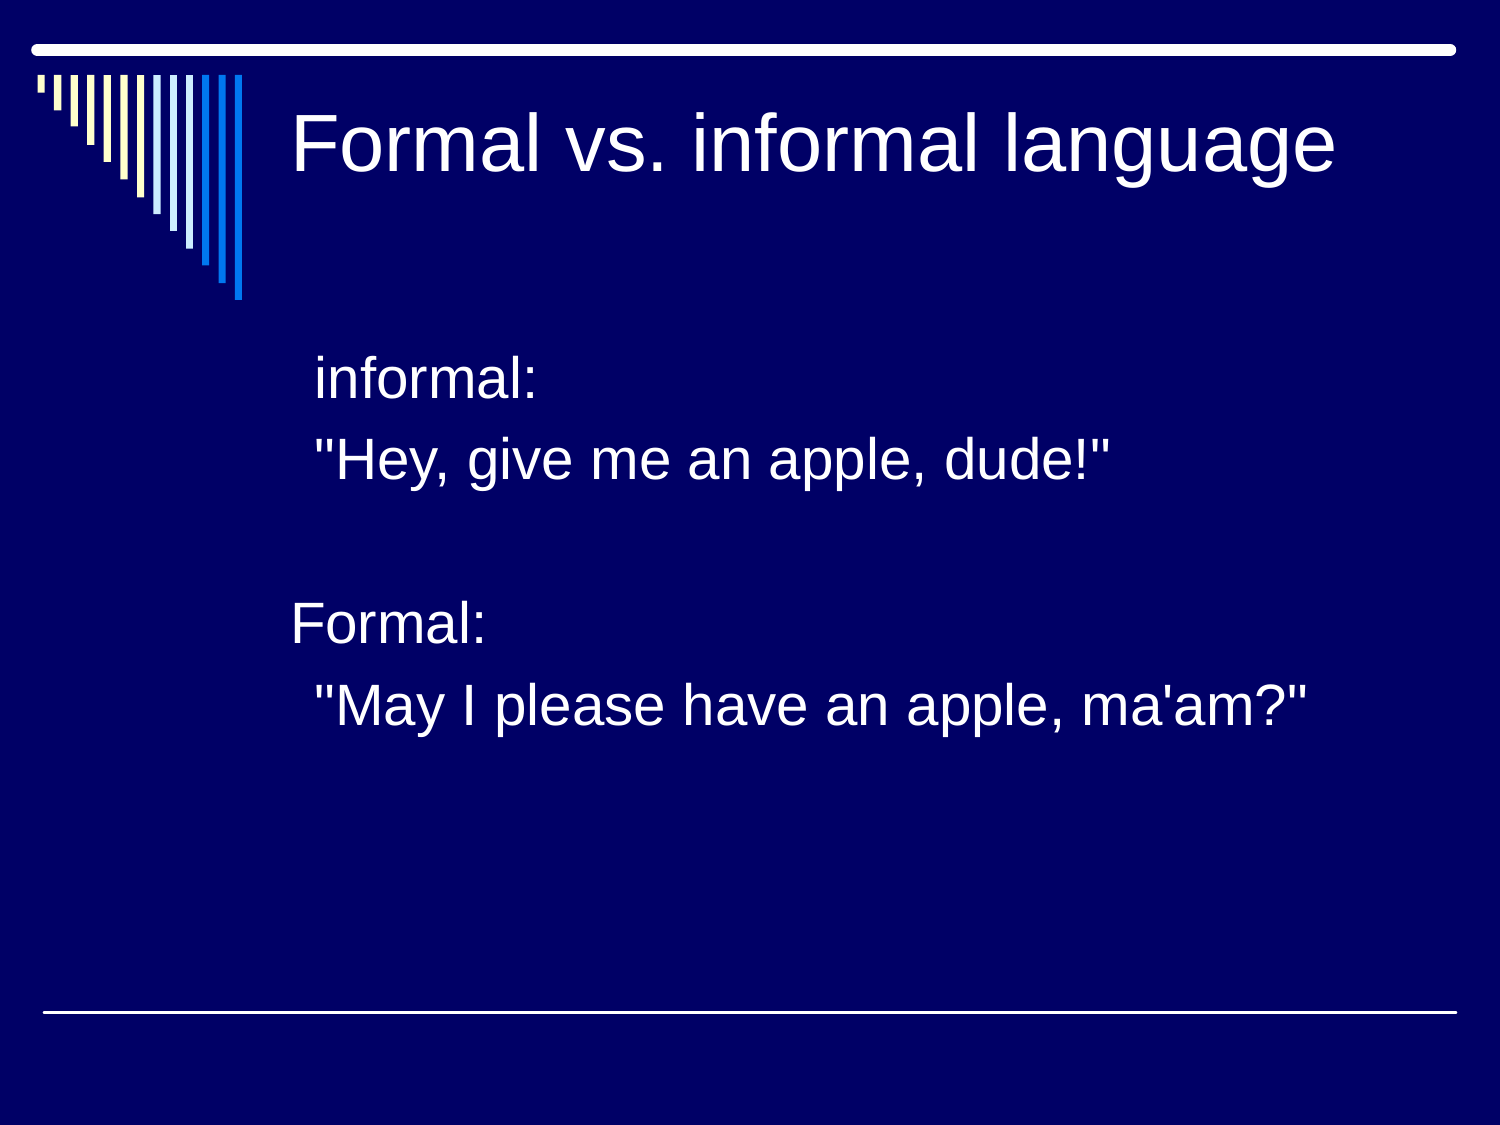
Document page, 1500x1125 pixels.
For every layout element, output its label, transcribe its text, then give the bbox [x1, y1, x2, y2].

list informal: "Hey, give me an apple, dude!" Formal: "May I please have an apple, ma'am?" [275, 324, 1425, 1000]
title Formal vs. informal language [275, 75, 1425, 288]
